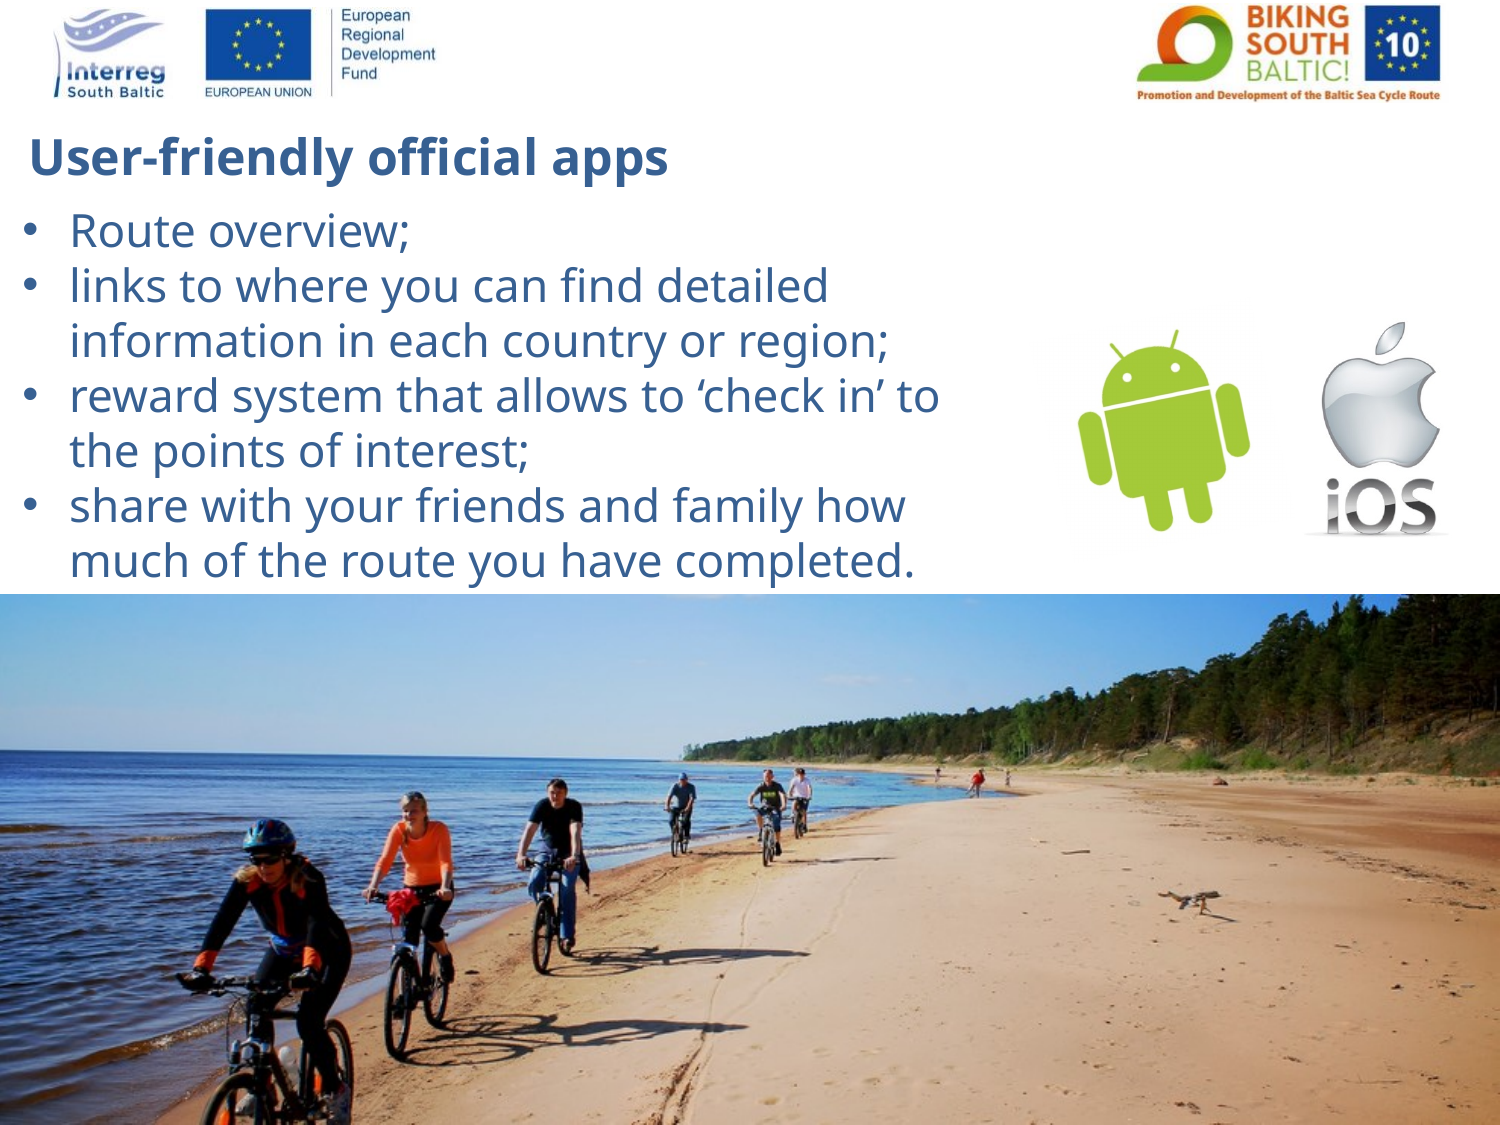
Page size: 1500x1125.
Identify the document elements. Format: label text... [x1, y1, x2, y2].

text_box Route overview; links to where you can find detailed information in each country or region; reward system that allows to ‘check in’ to the points of interest; share with your friends and family how much of the route you have completed. [7, 194, 1030, 592]
picture [52, 6, 503, 99]
picture [0, 593, 1500, 1125]
text_box User-friendly official apps [13, 118, 1500, 193]
picture [1087, 3, 1500, 103]
picture [1030, 298, 1500, 562]
